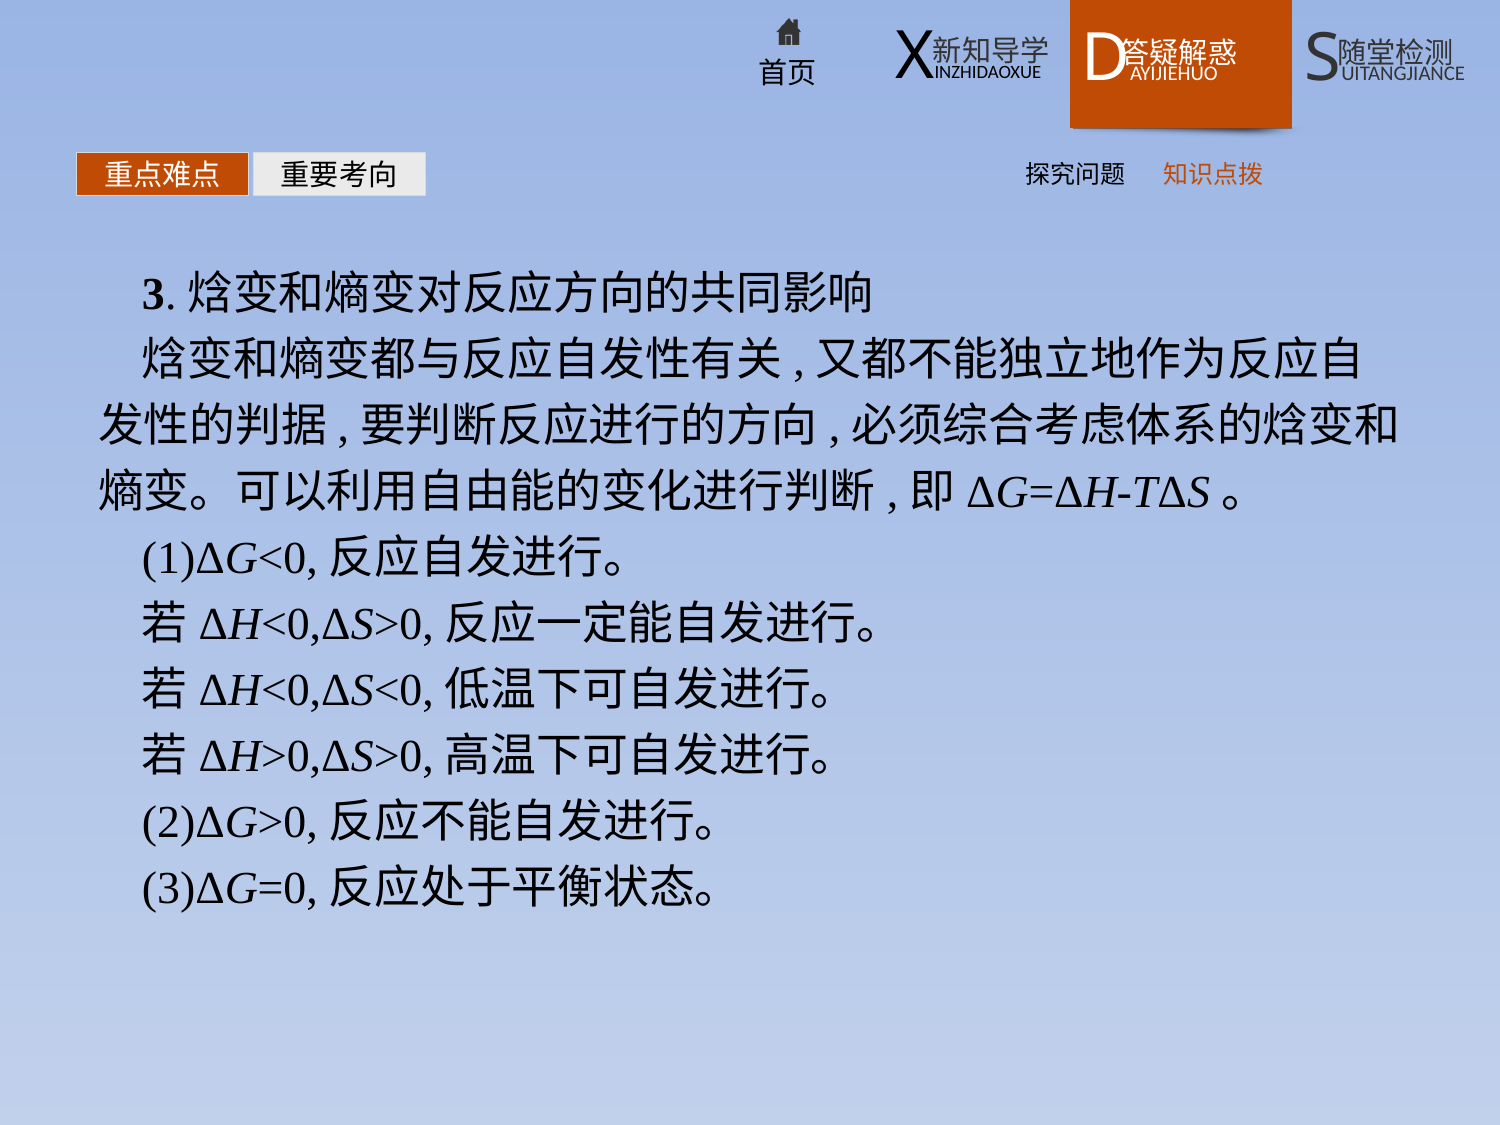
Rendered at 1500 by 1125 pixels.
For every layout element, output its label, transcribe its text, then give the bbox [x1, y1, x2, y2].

text_box 探究问题 [1010, 151, 1141, 196]
picture [1070, 0, 1306, 139]
text_box 3.焓变和熵变对反应方向的共同影响 焓变和熵变都与反应自发性有关,又都不能独立地作为反应自发性的判据,要判断反应进行的方向,必须综合考虑体系的焓变和熵变。可以利用自由能的变化进行判断,即ΔG=ΔH-TΔS。 (1)ΔG<0,反应自发进行。 若ΔH<0,ΔS>0,反应一定能自发进行。 若ΔH<0,ΔS<0,低温下可自发进行。 若ΔH>0,ΔS>0,高温下可自发进行。 (2)ΔG>0,反应不能自发进行。 (3)ΔG=0,反应处于平衡状态。 [83, 245, 1417, 921]
text_box 知识点拨 [1149, 151, 1279, 196]
text_box 重要考向 [251, 151, 428, 197]
picture [776, 18, 801, 45]
text_box 重点难点 [75, 151, 251, 197]
